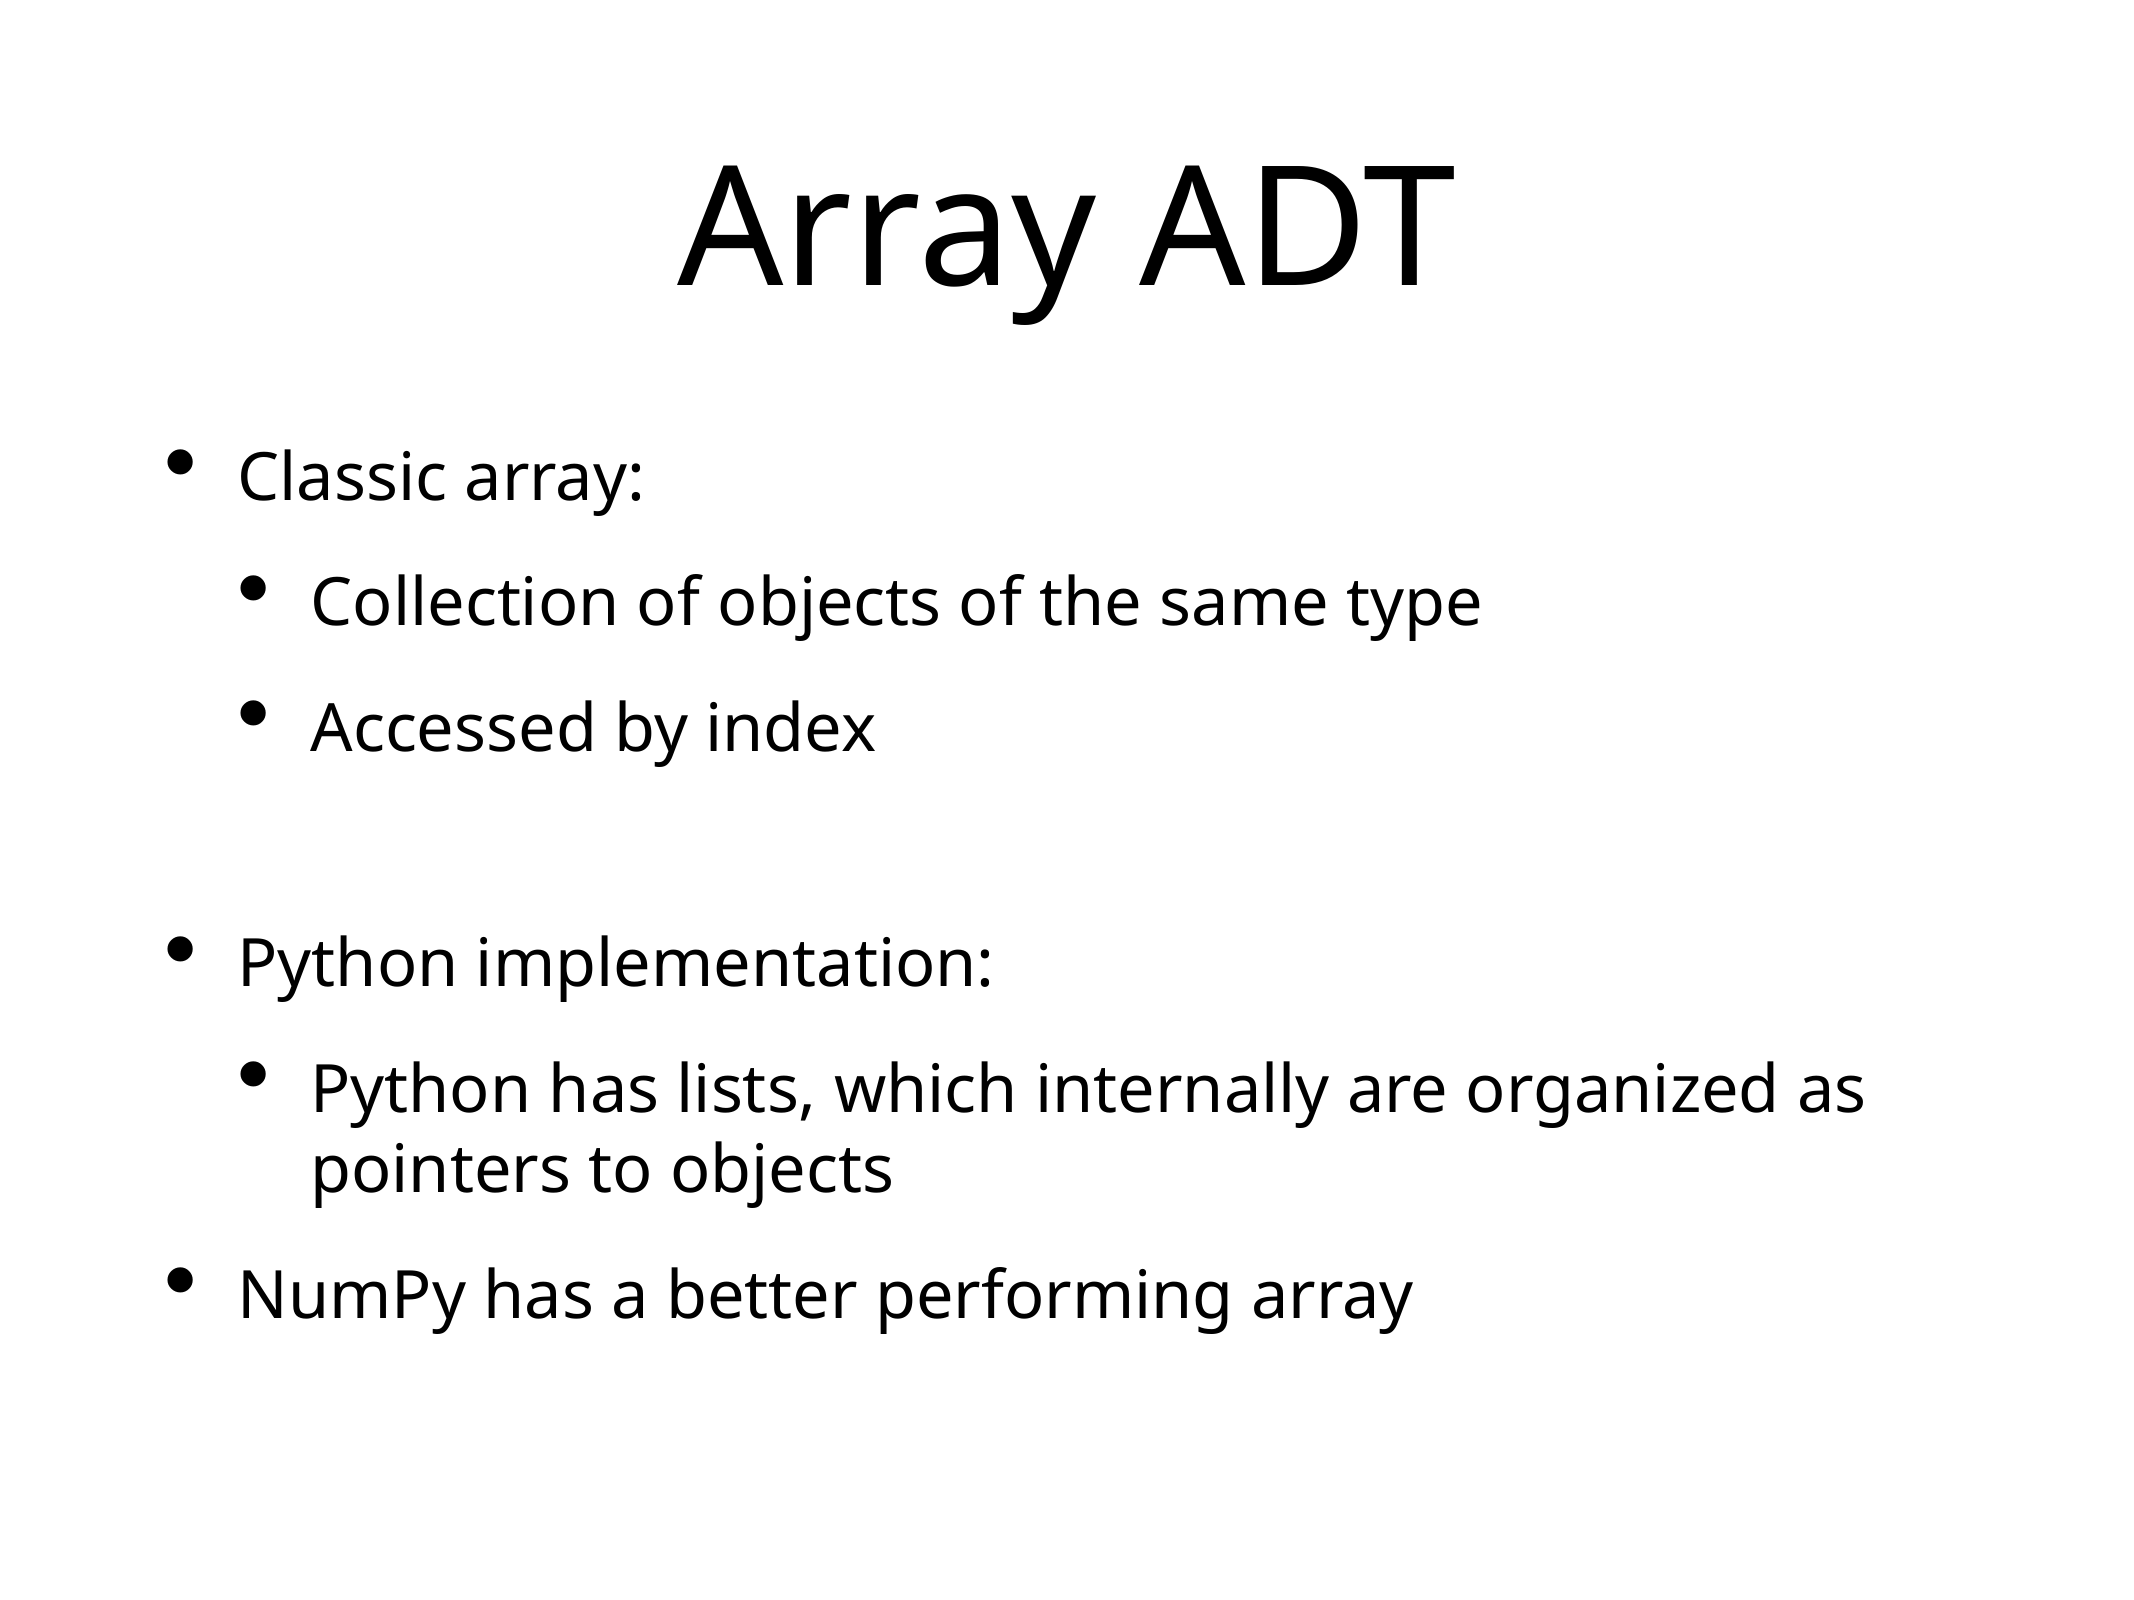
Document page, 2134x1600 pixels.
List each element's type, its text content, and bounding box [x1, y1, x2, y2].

list Classic array: Collection of objects of the same type Accessed by index Python implementation: Python has lists, which internally are organized as pointers to objects NumPy has a better performing array [155, 424, 1978, 1457]
title Array ADT [155, 41, 1978, 397]
